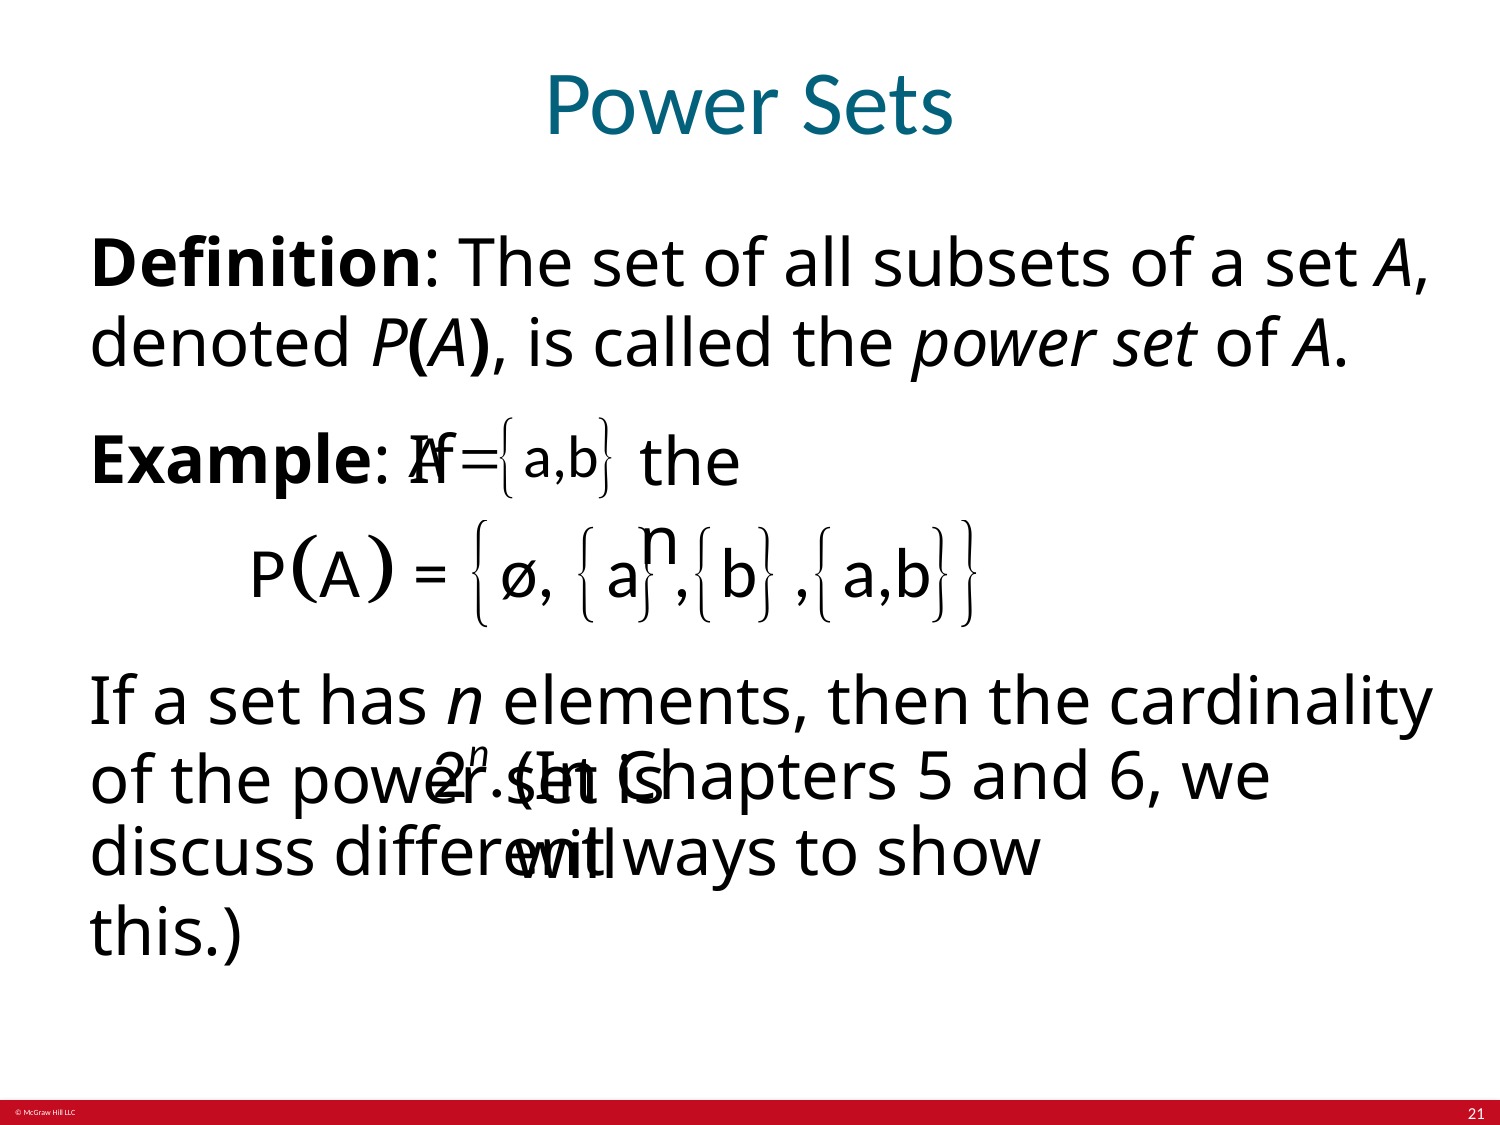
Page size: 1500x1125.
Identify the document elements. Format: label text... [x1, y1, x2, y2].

text_box 21 [1424, 1099, 1500, 1125]
list If a set has n elements, then the cardinality of the power set is [75, 650, 1450, 814]
list (In Chapters 5 and 6, we will [523, 725, 1313, 820]
list discuss different ways to show this.) [75, 801, 1084, 902]
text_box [236, 520, 1000, 639]
title Power Sets [0, 0, 1500, 195]
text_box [399, 412, 636, 513]
list then [635, 411, 788, 500]
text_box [424, 721, 519, 810]
list Definition: The set of all subsets of a set A, denoted P(A), is called the power set of A. Example: If [75, 212, 1450, 507]
